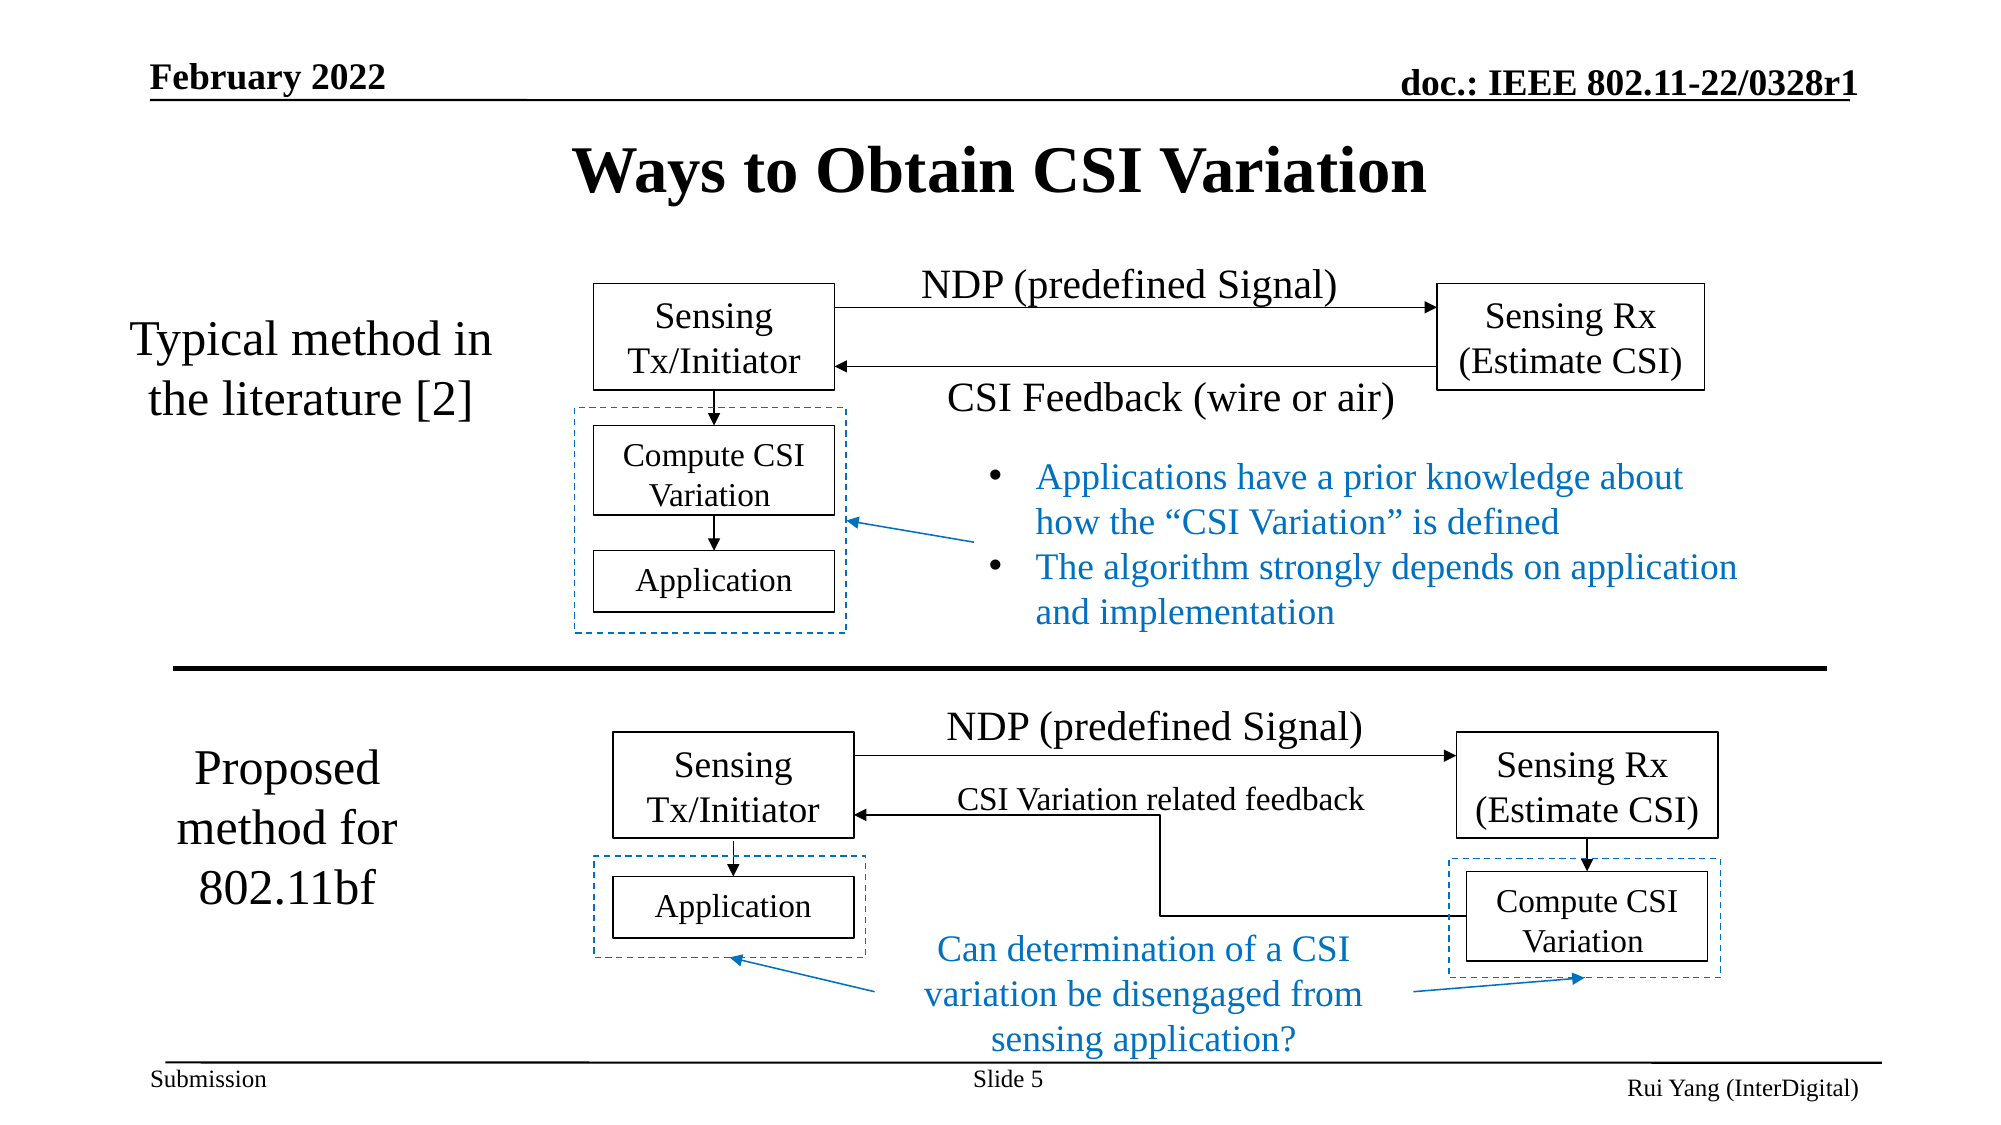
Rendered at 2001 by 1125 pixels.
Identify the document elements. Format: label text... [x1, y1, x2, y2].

text_box CSI Variation related feedback [942, 770, 1381, 813]
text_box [729, 957, 875, 993]
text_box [853, 814, 1467, 917]
text_box Sensing Tx/Initiator [593, 283, 835, 390]
text_box Typical method in the literature [2] [111, 298, 511, 433]
text_box Can determination of a CSI variation be disengaged from sensing application? [874, 925, 1414, 1067]
text_box Proposed method for 802.11bf [138, 727, 436, 922]
text_box [574, 407, 847, 634]
title Ways to Obtain CSI Variation [149, 112, 1850, 220]
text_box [846, 520, 975, 544]
text_box Applications have a prior knowledge about how the “CSI Variation” is defined The algorithm strongly depends on application and implementation [973, 444, 1768, 640]
text_box NDP (predefined Signal) [906, 249, 1353, 306]
text_box [1448, 858, 1721, 978]
text_box Sensing Tx/Initiator [612, 731, 854, 839]
text_box Sensing Rx (Estimate CSI) [1456, 731, 1718, 839]
text_box [593, 856, 866, 958]
text_box CSI Feedback (wire or air) [932, 374, 1411, 428]
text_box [1413, 977, 1585, 993]
slide_number Slide 5 [950, 1067, 1067, 1123]
text_box Sensing Rx (Estimate CSI) [1437, 283, 1705, 390]
text_box NDP (predefined Signal) [931, 691, 1379, 754]
